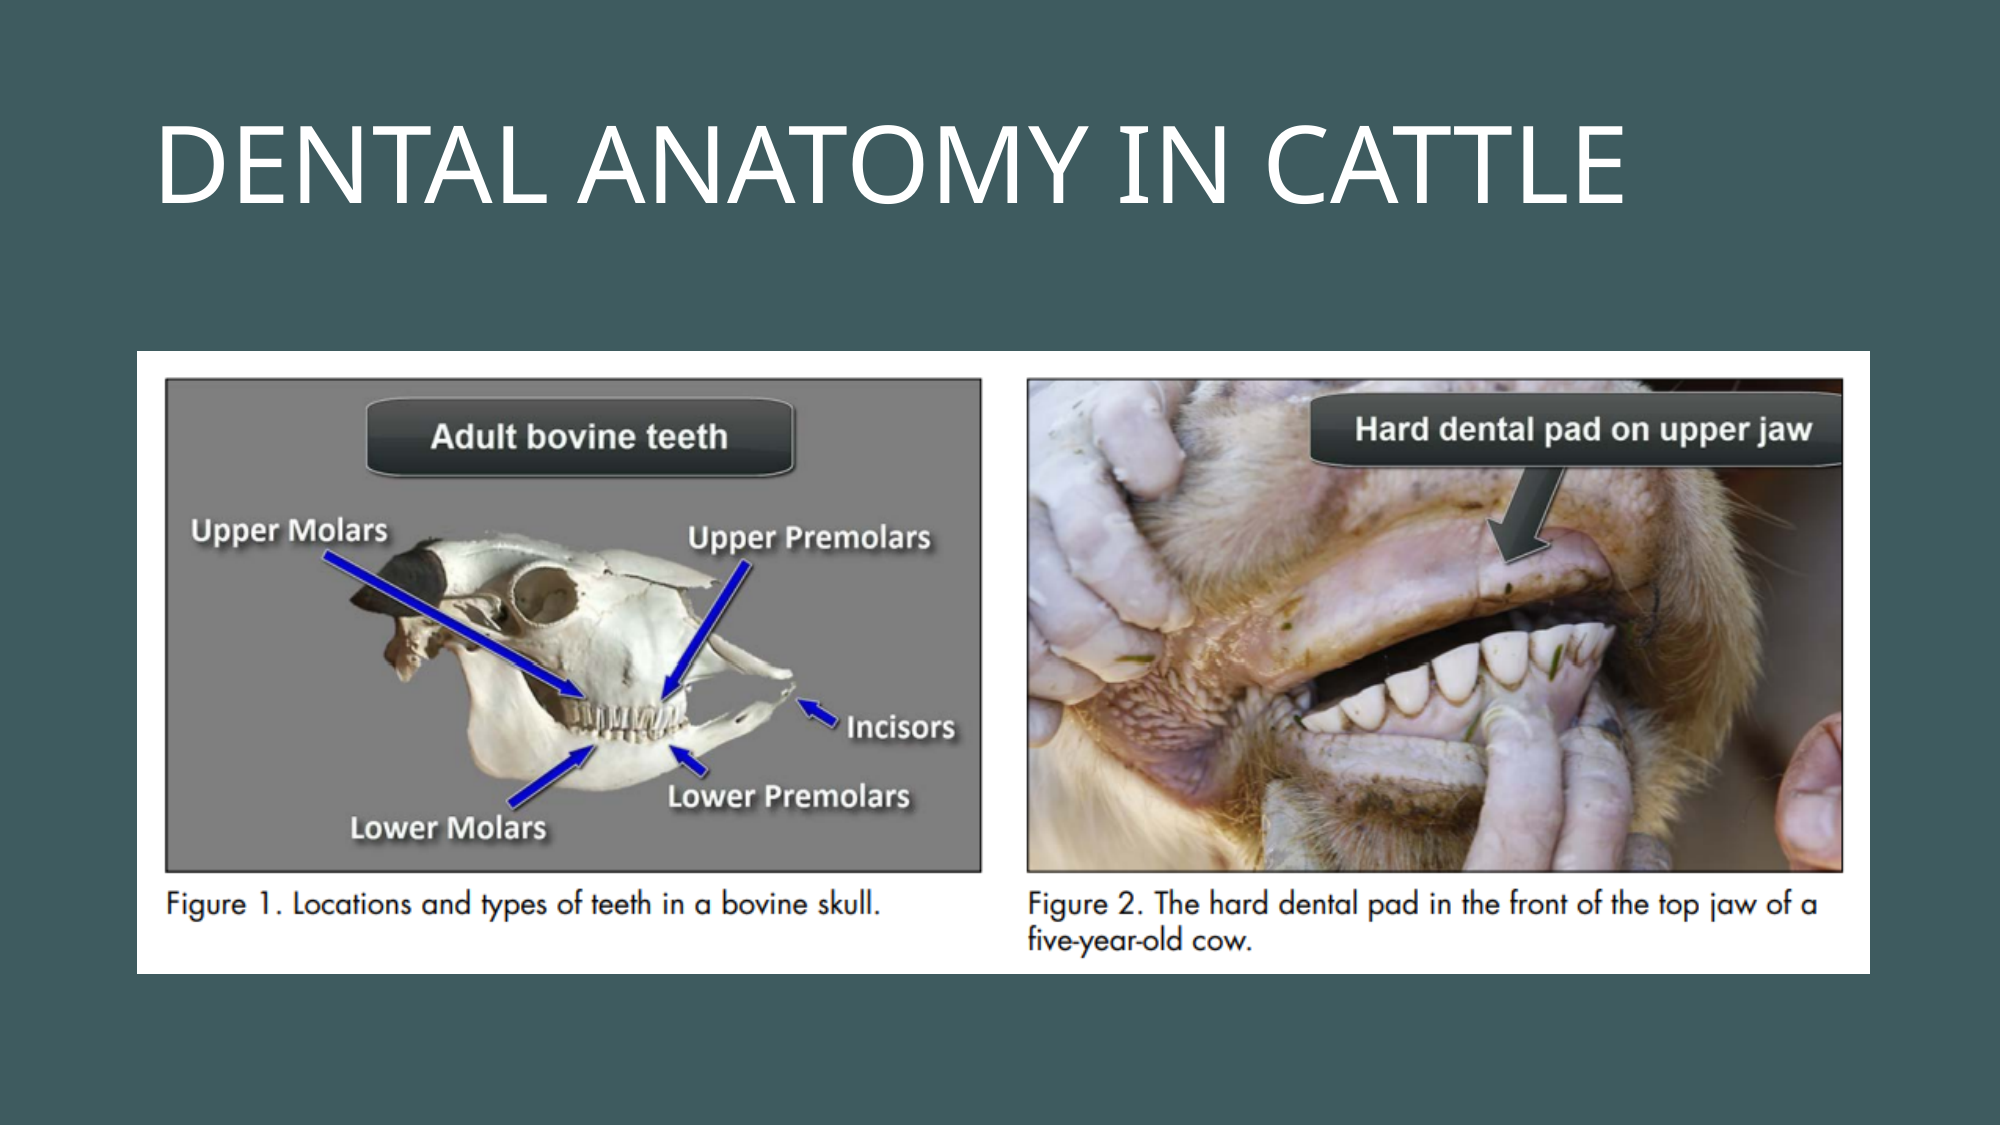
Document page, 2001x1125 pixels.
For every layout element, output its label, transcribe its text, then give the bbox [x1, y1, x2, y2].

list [137, 351, 1870, 974]
title DENTAL ANATOMY IN CATTLE [137, 59, 1863, 278]
